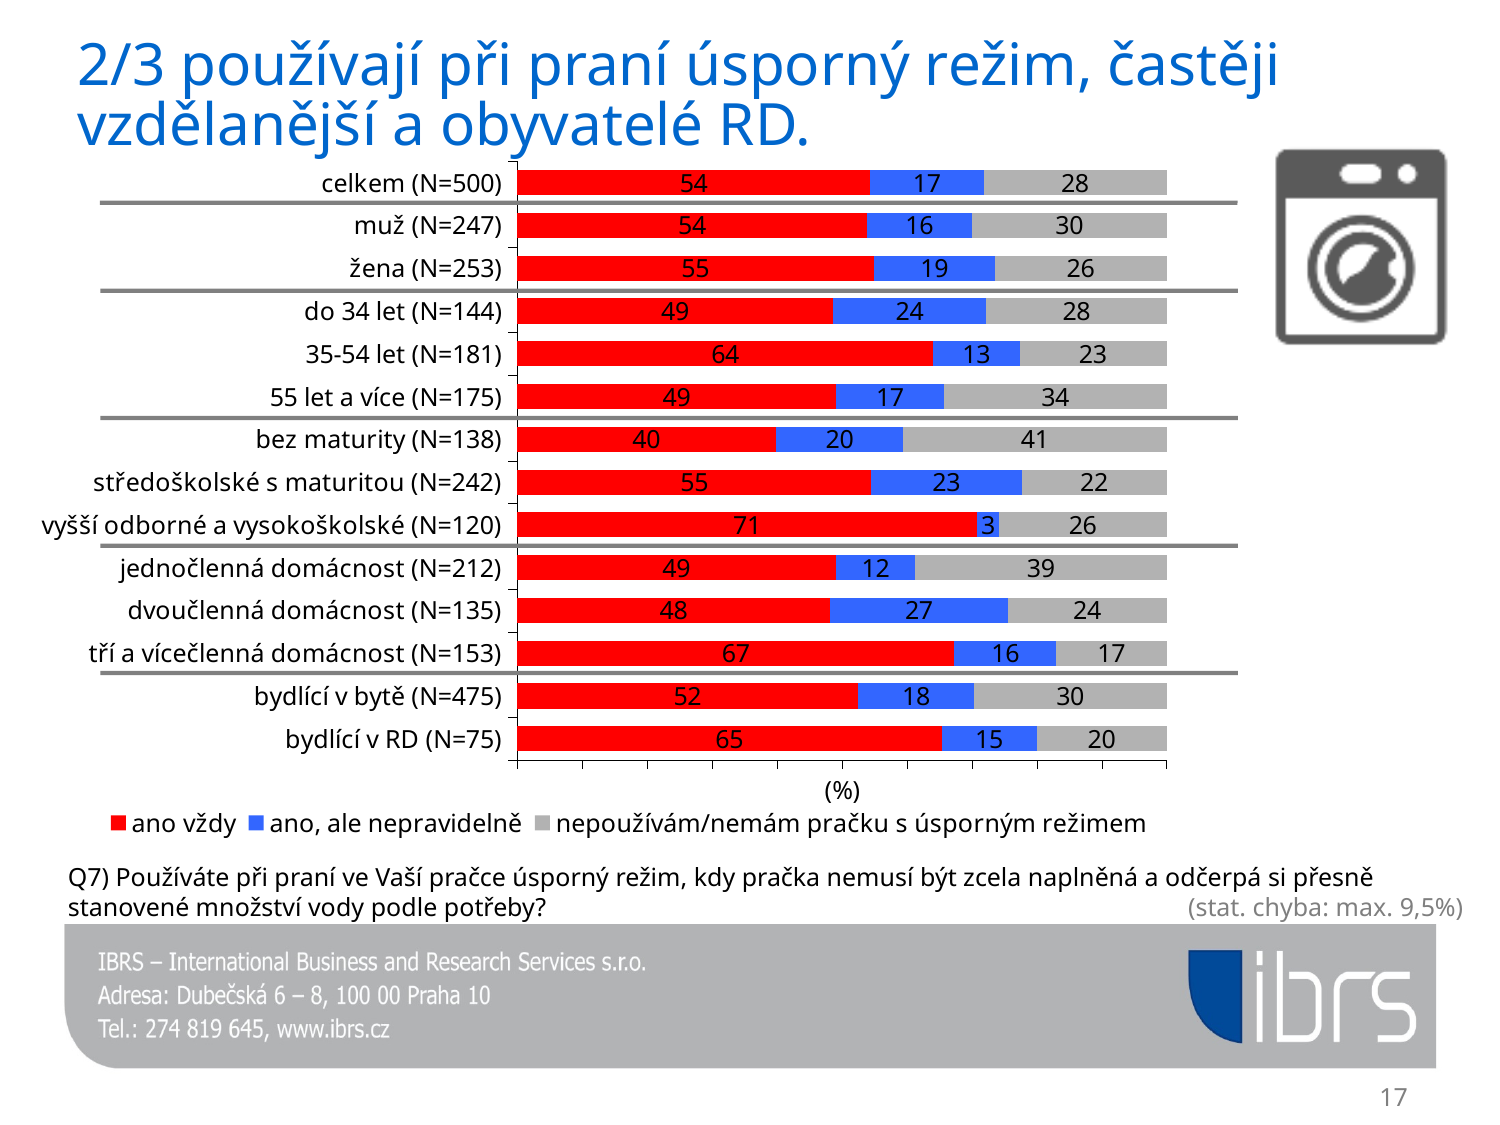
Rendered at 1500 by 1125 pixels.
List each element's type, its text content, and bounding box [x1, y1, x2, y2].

text_box Q7) Používáte při praní ve Vaší pračce úsporný režim, kdy pračka nemusí být zcela naplněná a odčerpá si přesně stanovené množství vody podle potřeby? [1173, 853, 1500, 924]
text_box Q7) Používáte při praní ve Vaší pračce úsporný režim, kdy pračka nemusí být zcela naplněná a odčerpá si přesně stanovené množství vody podle potřeby? [53, 891, 1173, 923]
picture [1257, 143, 1465, 351]
text_box 2/3 používají při praní úsporný režim, častěji vzdělanější a obyvatelé RD. [62, 30, 1500, 181]
picture [0, 924, 1500, 1125]
chart [32, 145, 1168, 889]
text_box (stat. chyba: max. 9,5%) [1173, 884, 1478, 923]
